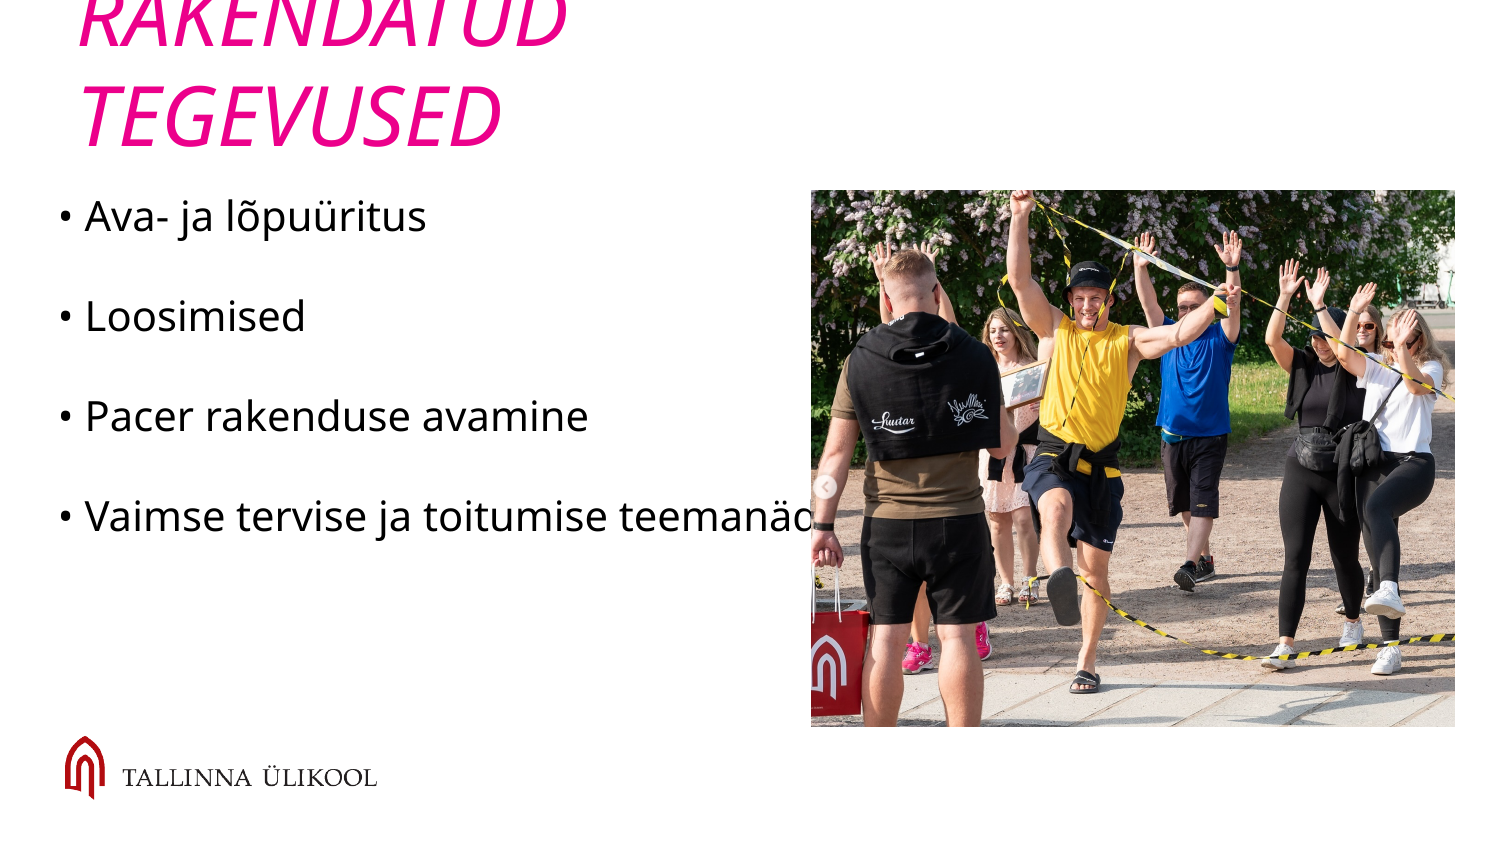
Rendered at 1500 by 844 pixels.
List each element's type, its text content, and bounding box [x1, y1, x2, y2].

list • Ava- ja lõpuüritus • Loosimised • Pacer rakenduse avamine • Vaimse tervise ja toitumise teemanädal [42, 157, 1055, 811]
picture [811, 190, 1456, 728]
title RAKENDATUD TEGEVUSED [61, 60, 794, 171]
